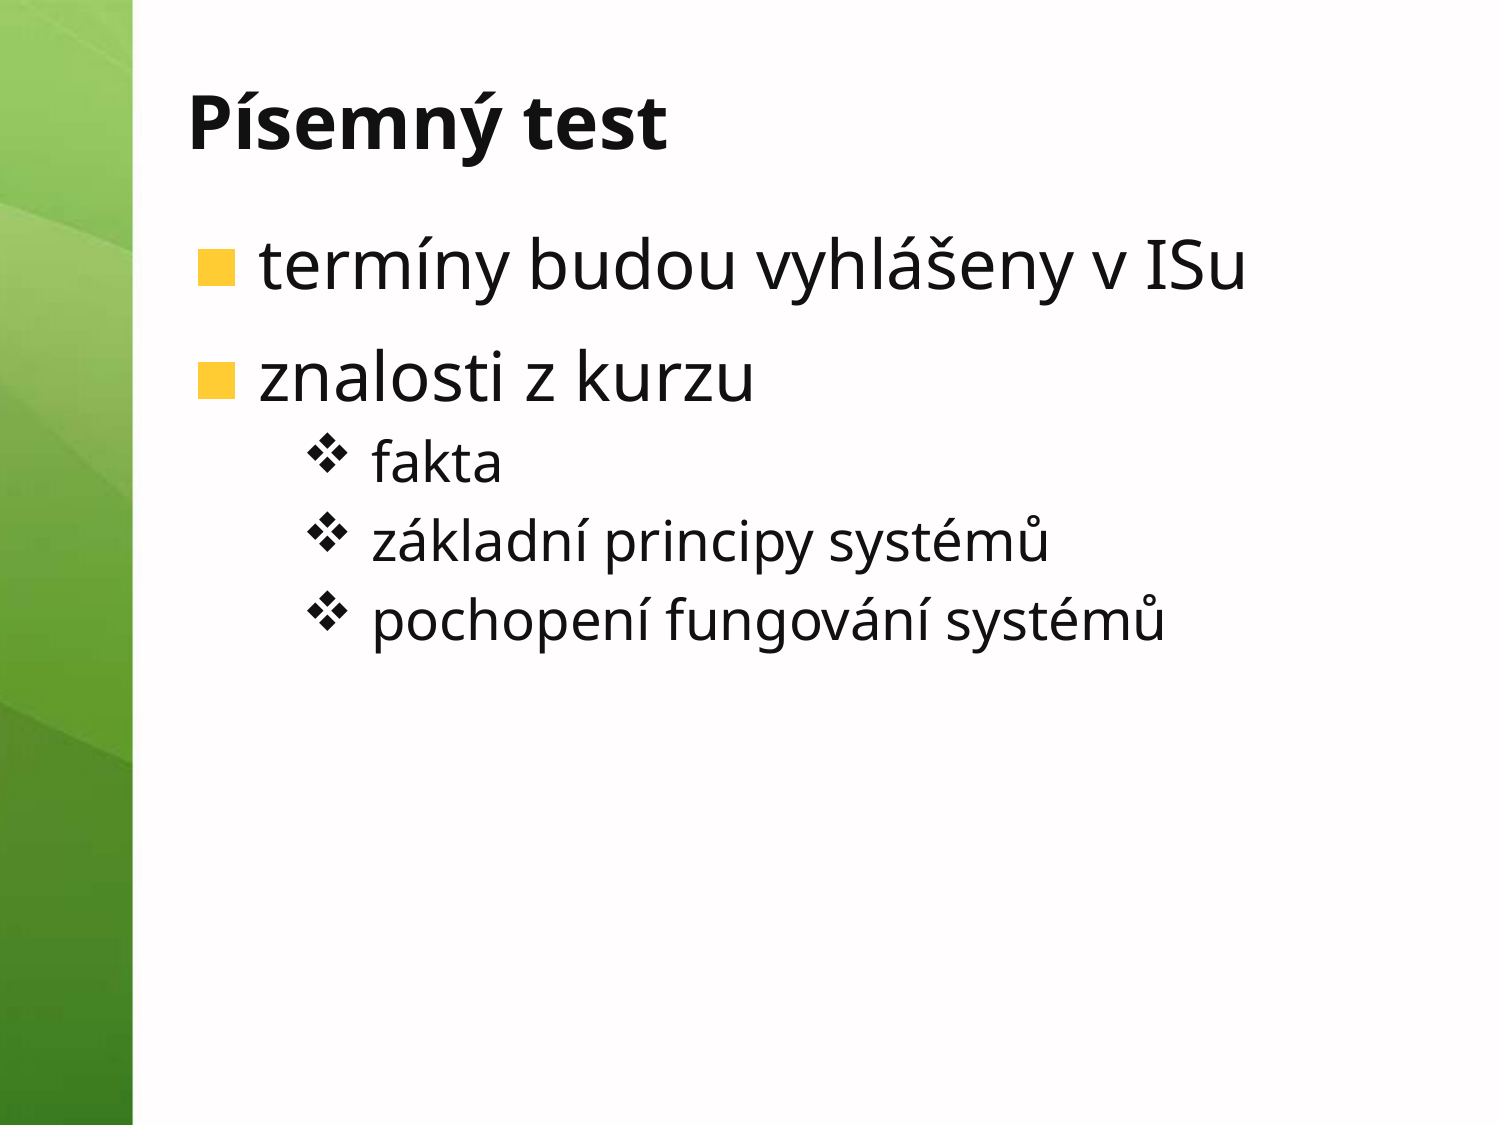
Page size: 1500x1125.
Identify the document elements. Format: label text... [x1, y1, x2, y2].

list termíny budou vyhlášeny v ISu znalosti z kurzu fakta základní principy systémů pochopení fungování systémů [171, 196, 1447, 1094]
picture [0, 0, 1500, 1125]
title Písemný test [171, 77, 1447, 161]
